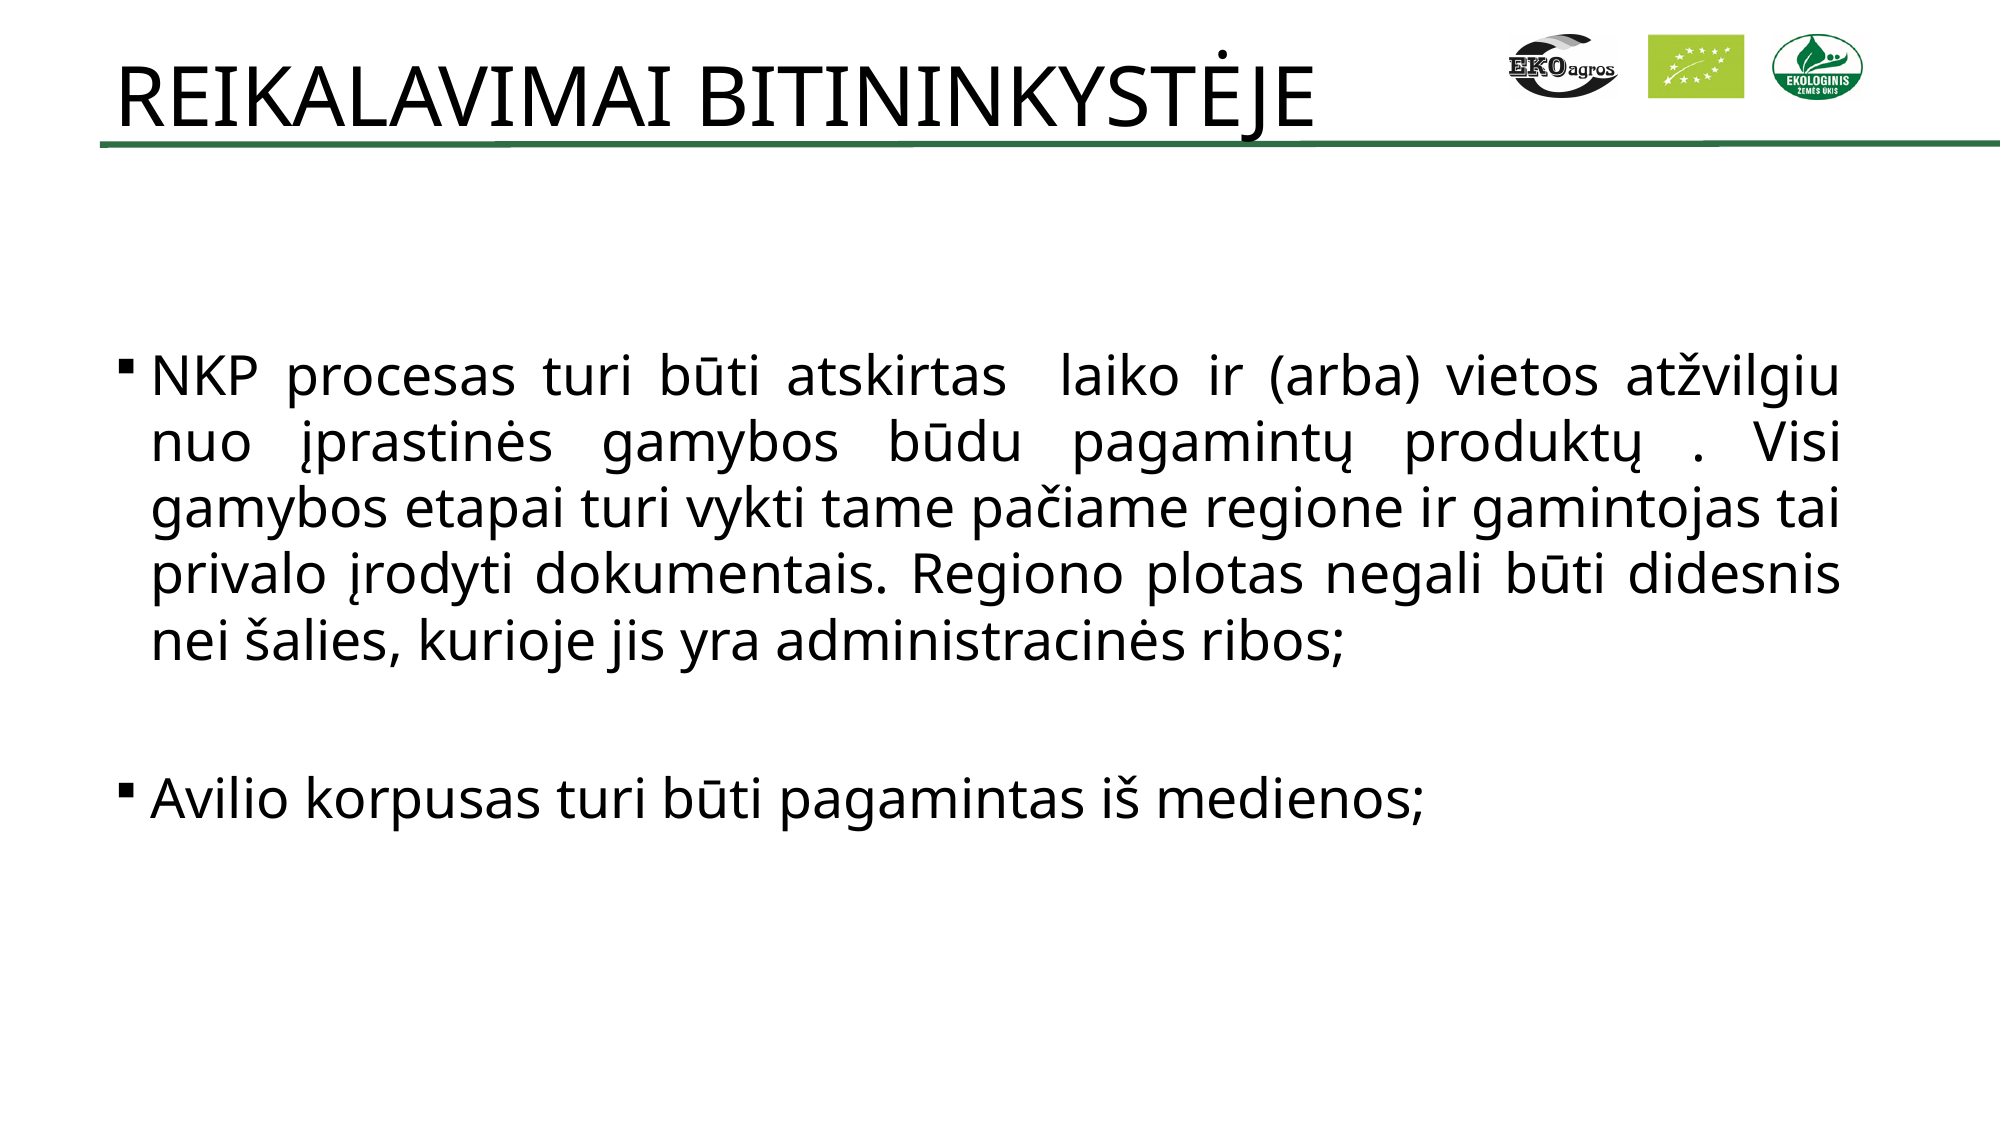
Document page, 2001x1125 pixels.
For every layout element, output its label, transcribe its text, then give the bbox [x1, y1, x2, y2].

title REIKALAVIMAI BITININKYSTĖJE [99, 2, 1825, 197]
list NKP procesas turi būti atskirtas laiko ir (arba) vietos atžvilgiu nuo įprastinės gamybos būdu pagamintų produktų . Visi gamybos etapai turi vykti tame pačiame regione ir gamintojas tai privalo įrodyti dokumentais. Regiono plotas negali būti didesnis nei šalies, kurioje jis yra administracinės ribos; Avilio korpusas turi būti pagamintas iš medienos; [99, 332, 1859, 843]
picture [1825, 34, 1863, 101]
